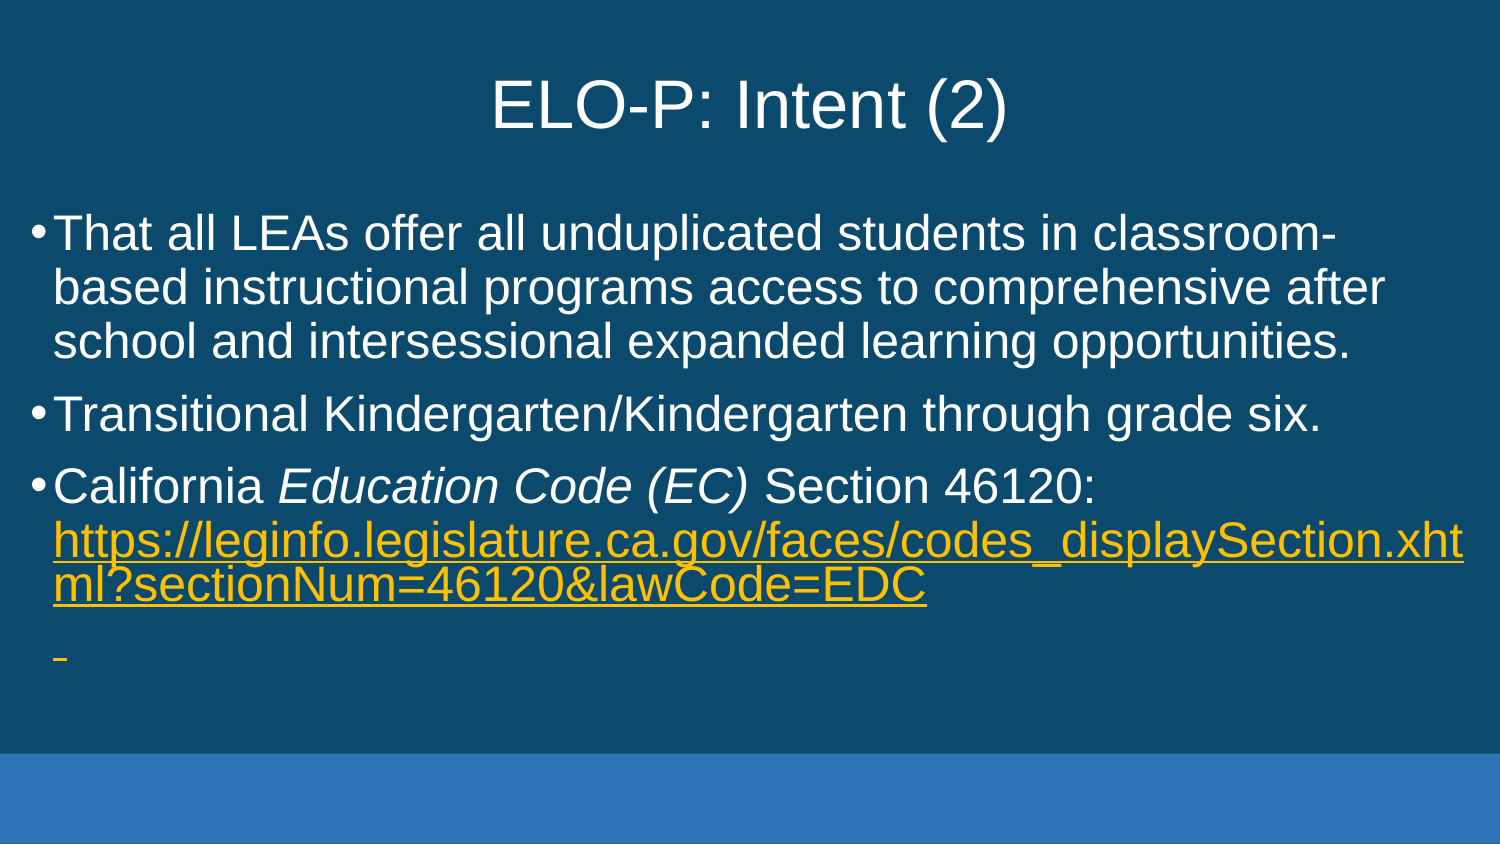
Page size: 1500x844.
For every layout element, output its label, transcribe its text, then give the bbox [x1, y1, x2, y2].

title ELO-P: Intent (2) [18, 25, 1482, 189]
list That all LEAs offer all unduplicated students in classroom-based instructional programs access to comprehensive after school and intersessional expanded learning opportunities. Transitional Kindergarten/Kindergarten through grade six. California Education Code (EC) Section 46120: https://leginfo.legislature.ca.gov/faces/codes_displaySection.xhtml?sectionNum=46120&lawCode=EDC [18, 201, 1482, 819]
